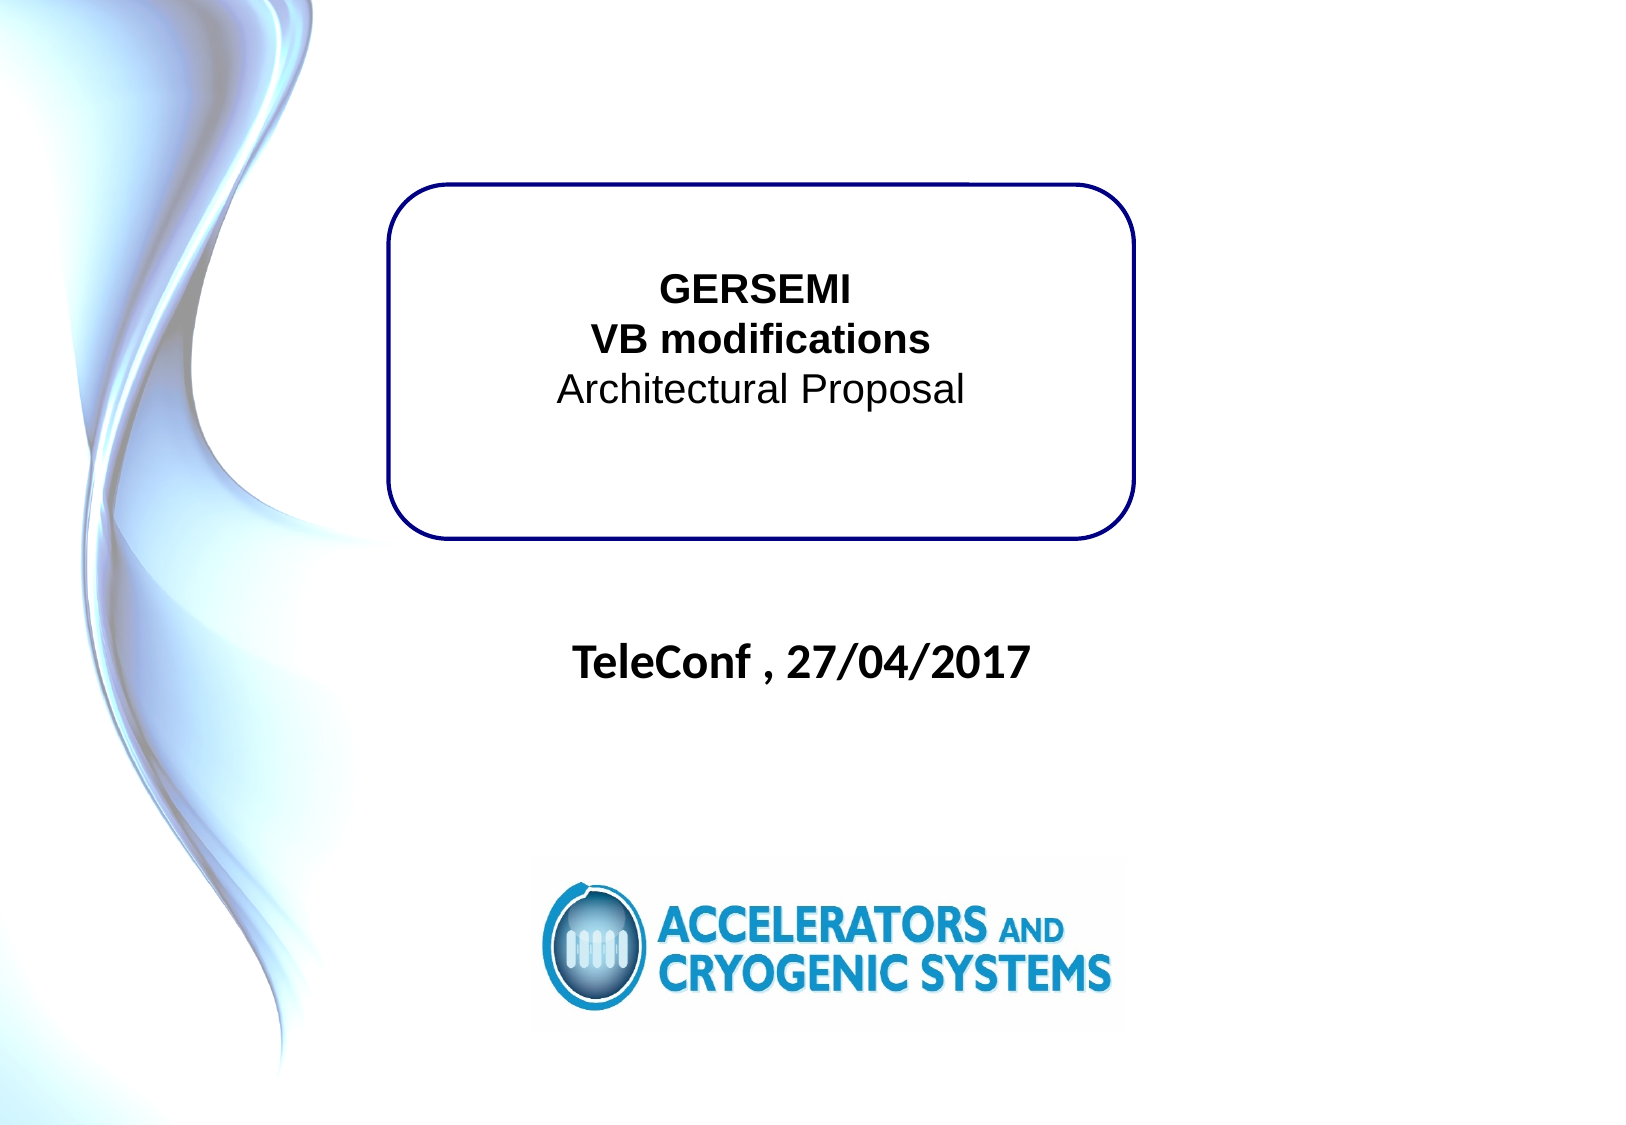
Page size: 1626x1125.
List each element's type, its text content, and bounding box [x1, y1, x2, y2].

text_box TeleConf , 27/04/2017 [594, 621, 1047, 697]
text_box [378, 184, 1144, 539]
picture [0, 0, 1127, 1125]
